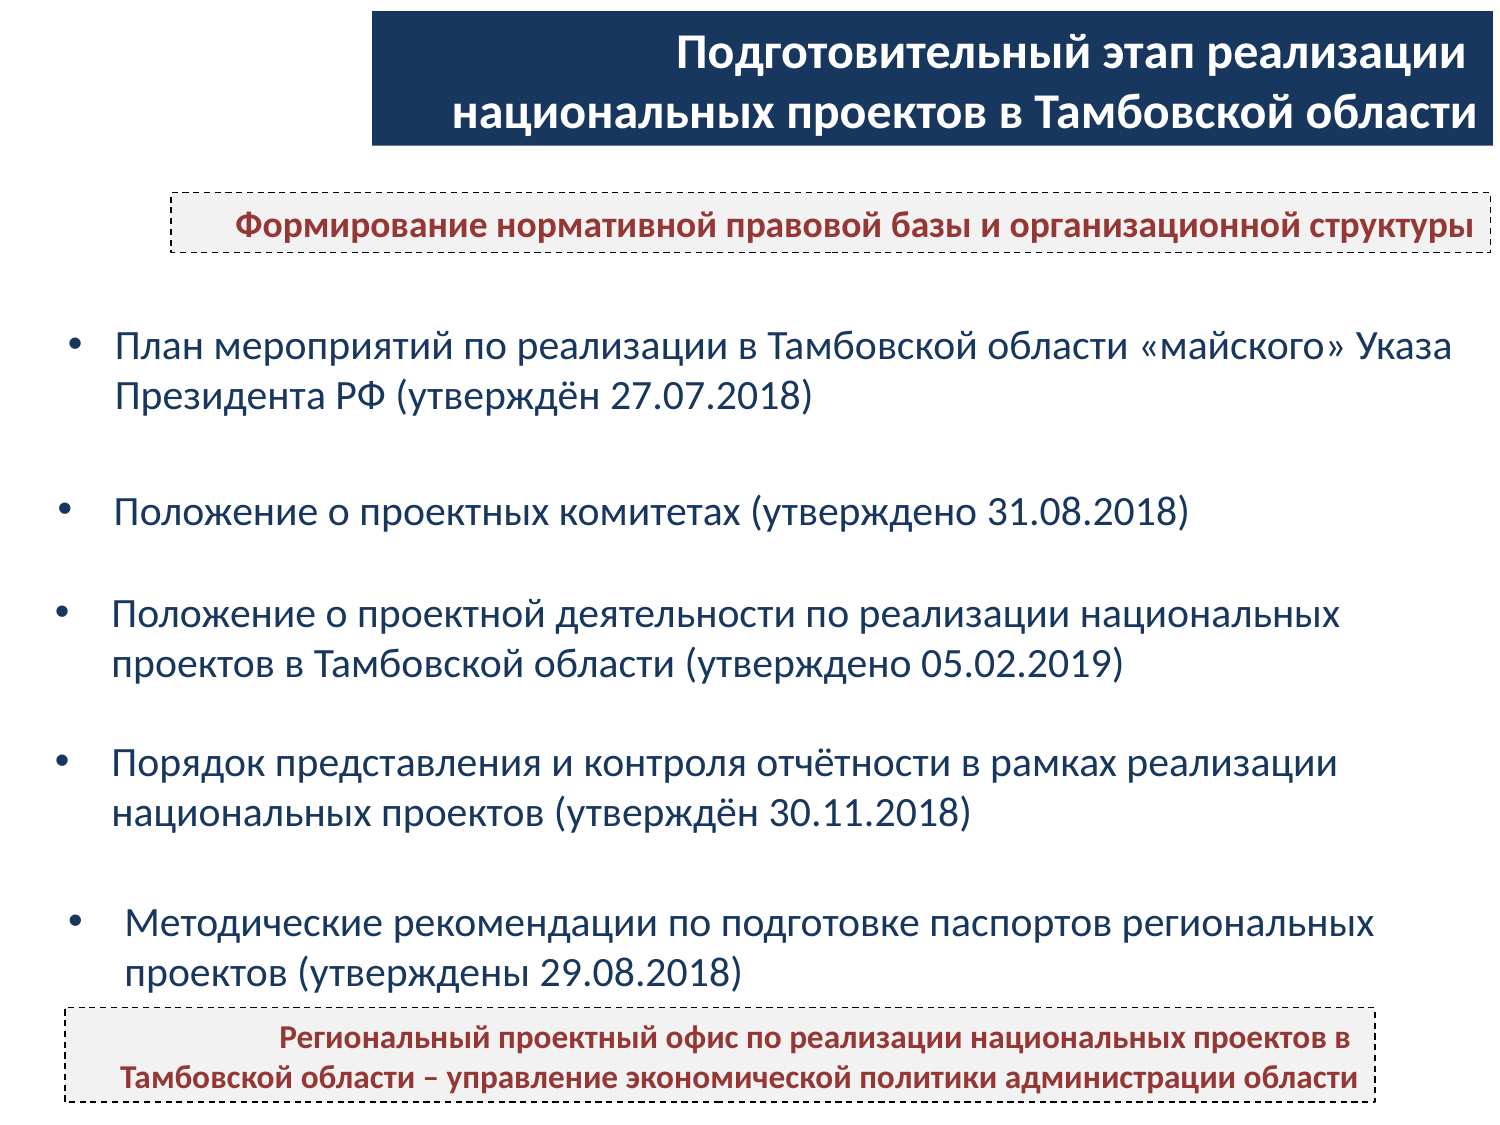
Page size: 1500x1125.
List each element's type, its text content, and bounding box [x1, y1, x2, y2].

text_box План мероприятий по реализации в Тамбовской области «майского» Указа Президента РФ (утверждён 27.07.2018) [53, 310, 1500, 476]
text_box Региональный проектный офис по реализации национальных проектов в Тамбовской области – управление экономической политики администрации области [64, 1007, 1375, 1103]
text_box Методические рекомендации по подготовке паспортов региональных проектов (утверждены 29.08.2018) [53, 887, 1500, 1003]
text_box Положение о проектной деятельности по реализации национальных проектов в Тамбовской области (утверждено 05.02.2019) [40, 578, 1491, 727]
text_box Подготовительный этап реализации национальных проектов в Тамбовской области [372, 11, 1493, 146]
text_box Положение о проектных комитетах (утверждено 31.08.2018) [42, 476, 1493, 541]
text_box Формирование нормативной правовой базы и организационной структуры [171, 192, 1491, 253]
text_box Порядок представления и контроля отчётности в рамках реализации национальных проектов (утверждён 30.11.2018) [40, 727, 1491, 843]
